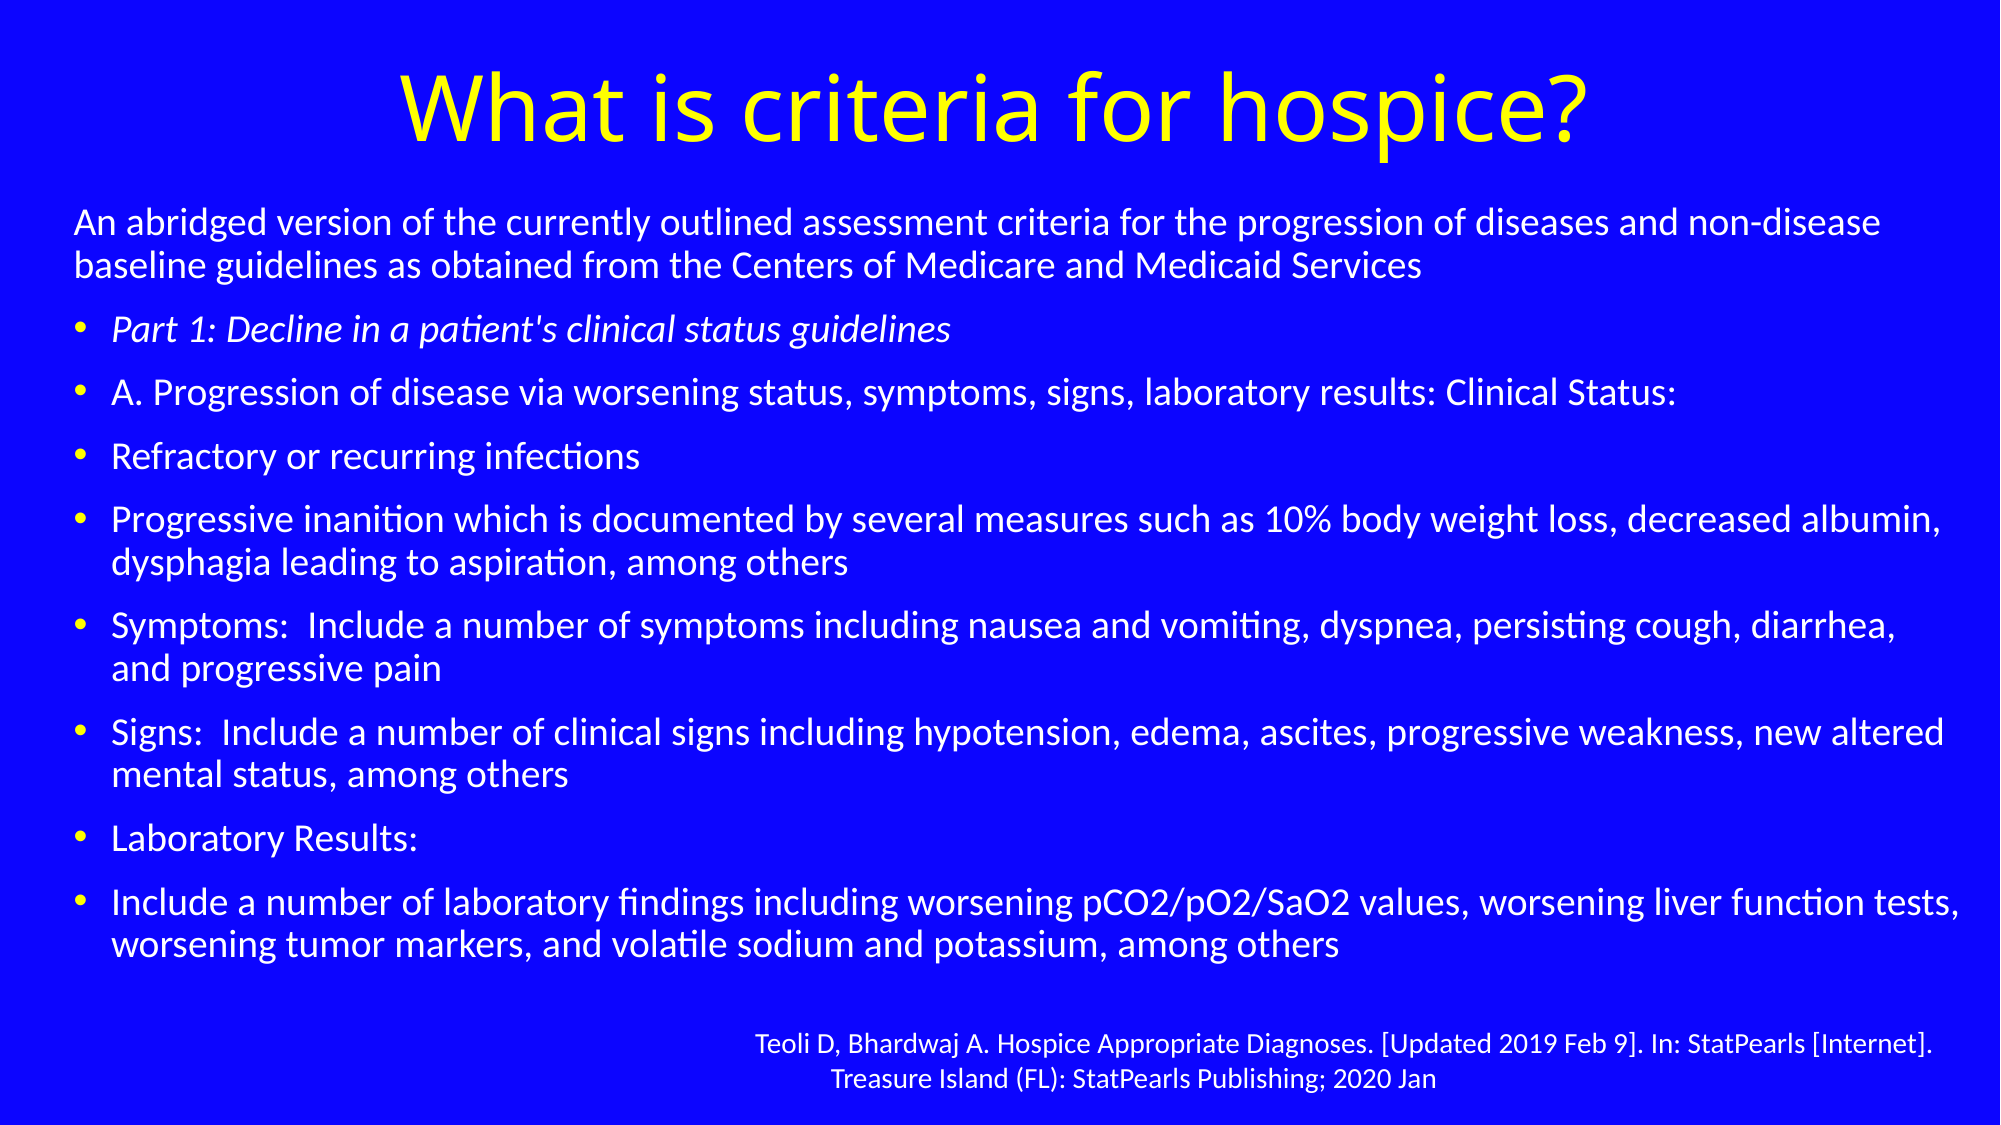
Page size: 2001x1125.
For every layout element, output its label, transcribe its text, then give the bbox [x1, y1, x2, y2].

title What is criteria for hospice? [131, 2, 1857, 194]
text_box An abridged version of the currently outlined assessment criteria for the progression of diseases and non-disease baseline guidelines as obtained from the Centers of Medicare and Medicaid Services Part 1: Decline in a patient's clinical status guidelines A. Progression of disease via worsening status, symptoms, signs, laboratory results: Clinical Status: Refractory or recurring infections Progressive inanition which is documented by several measures such as 10% body weight loss, decreased albumin, dysphagia leading to aspiration, among others Symptoms: Include a number of symptoms including nausea and vomiting, dyspnea, persisting cough, diarrhea, and progressive pain Signs: Include a number of clinical signs including hypotension, edema, ascites, progressive weakness, new altered mental status, among others Laboratory Results: Include a number of laboratory findings including worsening pCO2/pO2/SaO2 values, worsening liver function tests, worsening tumor markers, and volatile sodium and potassium, among others [58, 194, 1982, 825]
text_box Teoli D, Bhardwaj A. Hospice Appropriate Diagnoses. [Updated 2019 Feb 9]. In: StatPearls [Internet]. Treasure Island (FL): StatPearls Publishing; 2020 Jan [740, 1016, 2000, 1102]
